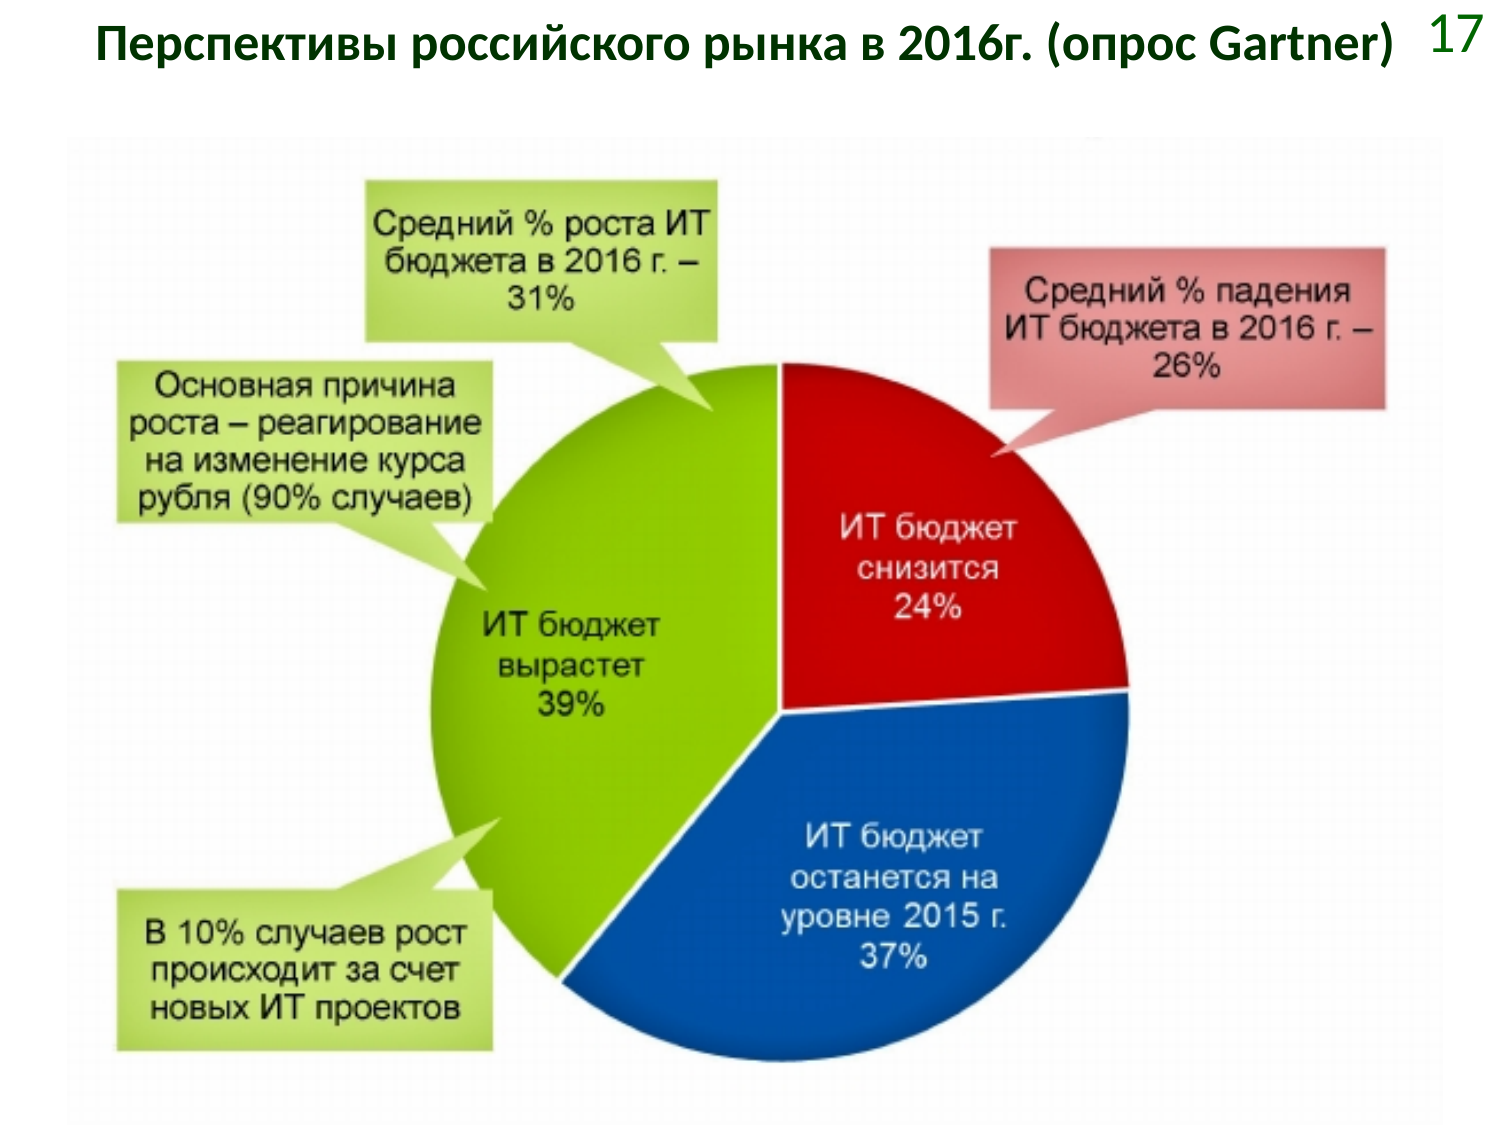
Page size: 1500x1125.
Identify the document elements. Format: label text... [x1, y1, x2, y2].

picture [66, 136, 1443, 1125]
slide_number 17 [1347, 0, 1500, 59]
title Перспективы российского рынка в 2016г. (опрос Gartner) [70, 0, 1421, 136]
